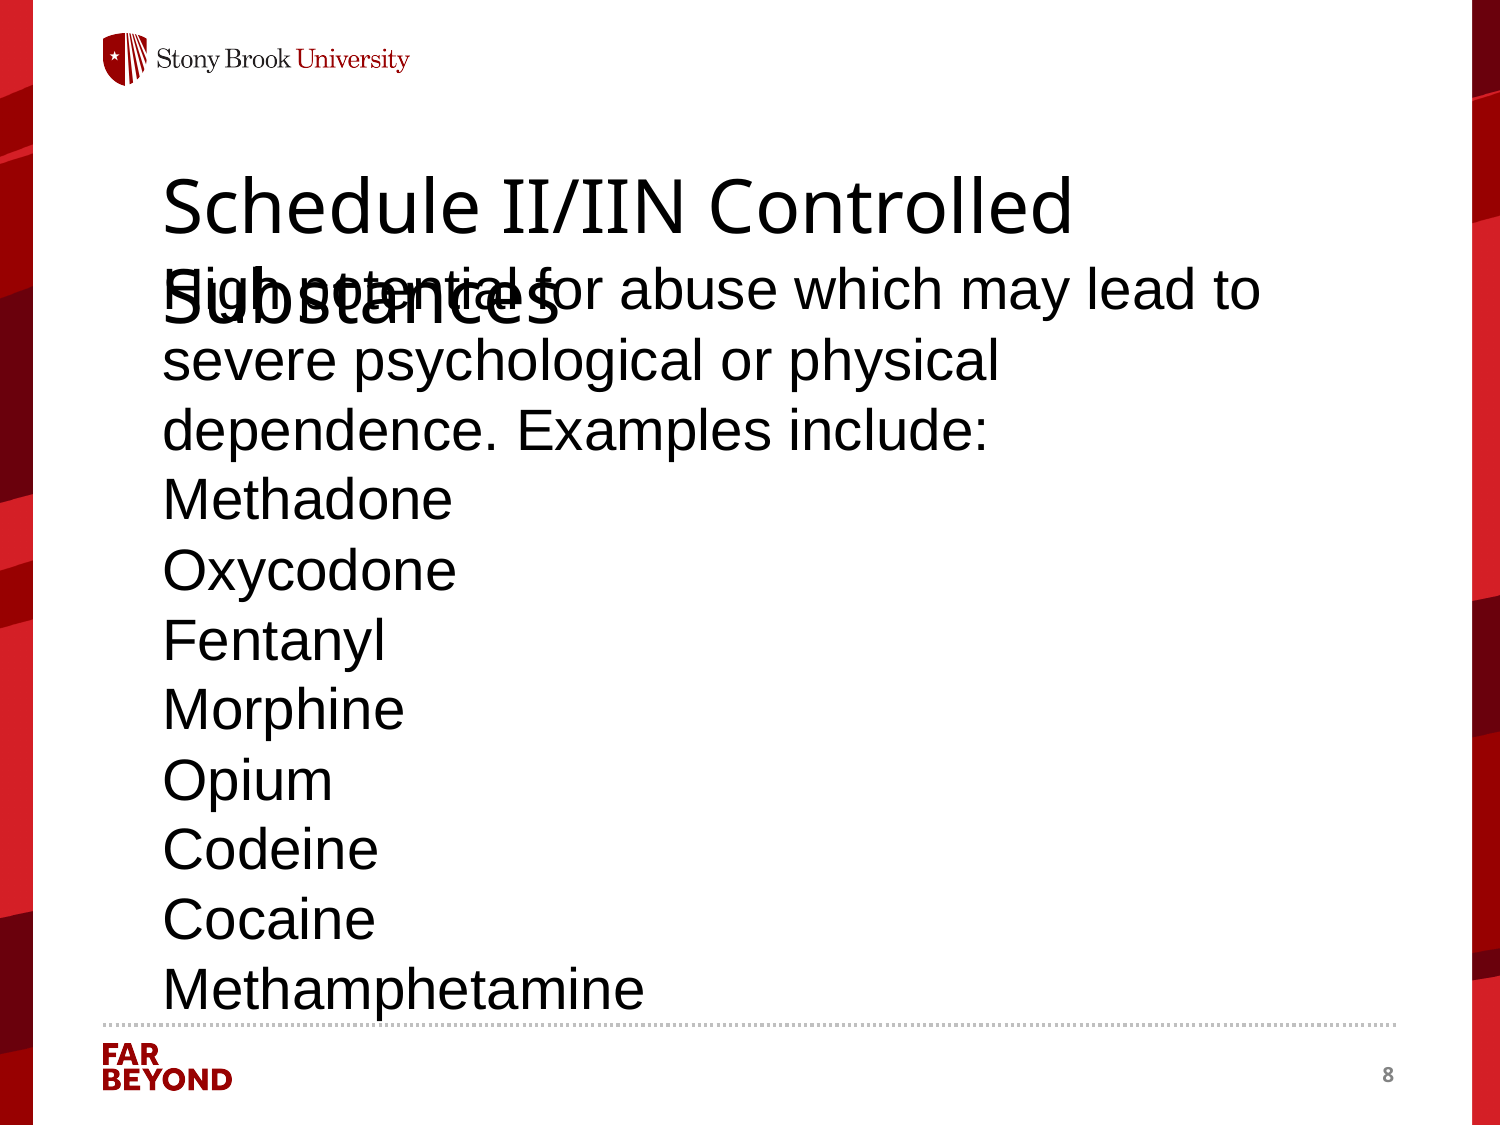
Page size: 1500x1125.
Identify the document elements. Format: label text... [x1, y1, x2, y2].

picture [1473, 0, 1500, 1125]
picture [0, 0, 33, 1125]
text_box High potential for abuse which may lead to severe psychological or physical dependence. Examples include: Methadone Oxycodone Fentanyl Morphine Opium Codeine Cocaine Methamphetamine [147, 244, 1353, 1029]
list Schedule II/IIN Controlled Substances [147, 150, 1334, 244]
slide_number 8 [1071, 1054, 1409, 1114]
picture [103, 33, 410, 86]
picture [103, 1043, 232, 1091]
